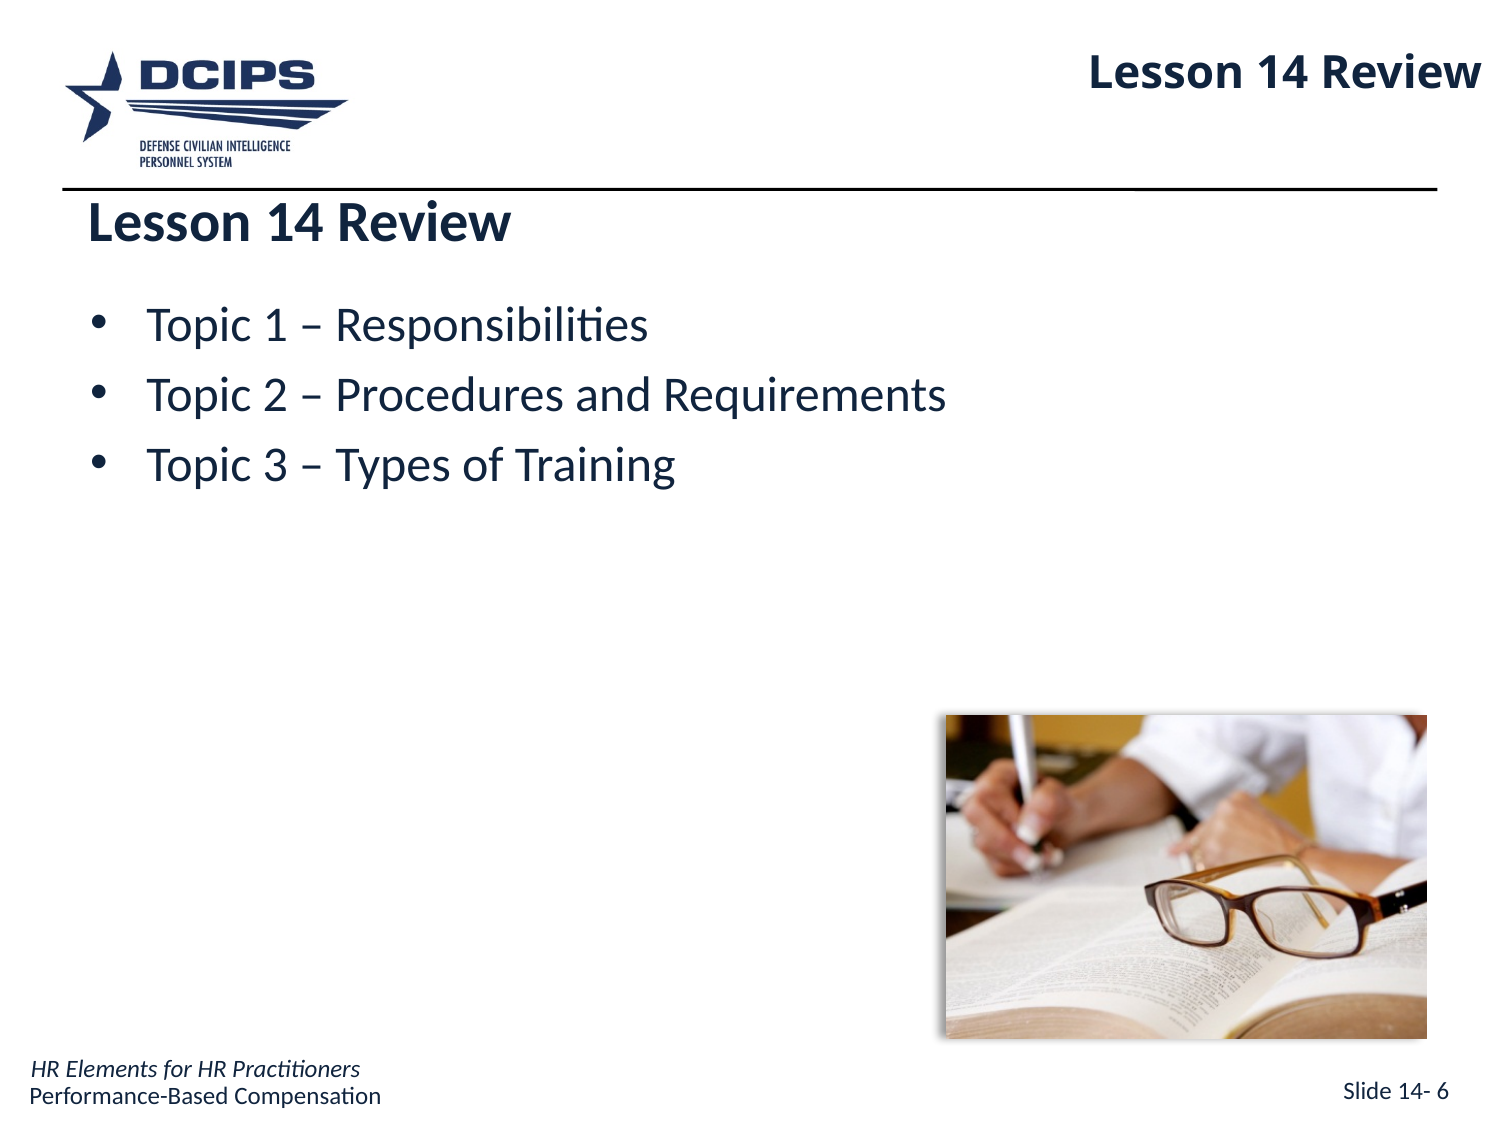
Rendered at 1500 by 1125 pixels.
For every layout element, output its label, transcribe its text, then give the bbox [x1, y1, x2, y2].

text_box Lesson 14 Review [73, 175, 737, 281]
text_box Performance-Based Compensation [14, 1071, 427, 1117]
list Topic 1 – Responsibilities Topic 2 – Procedures and Requirements Topic 3 – Types of Training [75, 283, 1356, 1037]
text_box Slide 14- 6 [1328, 1067, 1497, 1113]
picture [37, 37, 388, 184]
text_box Lesson 14 Review [736, 35, 1497, 106]
picture [946, 715, 1427, 1039]
